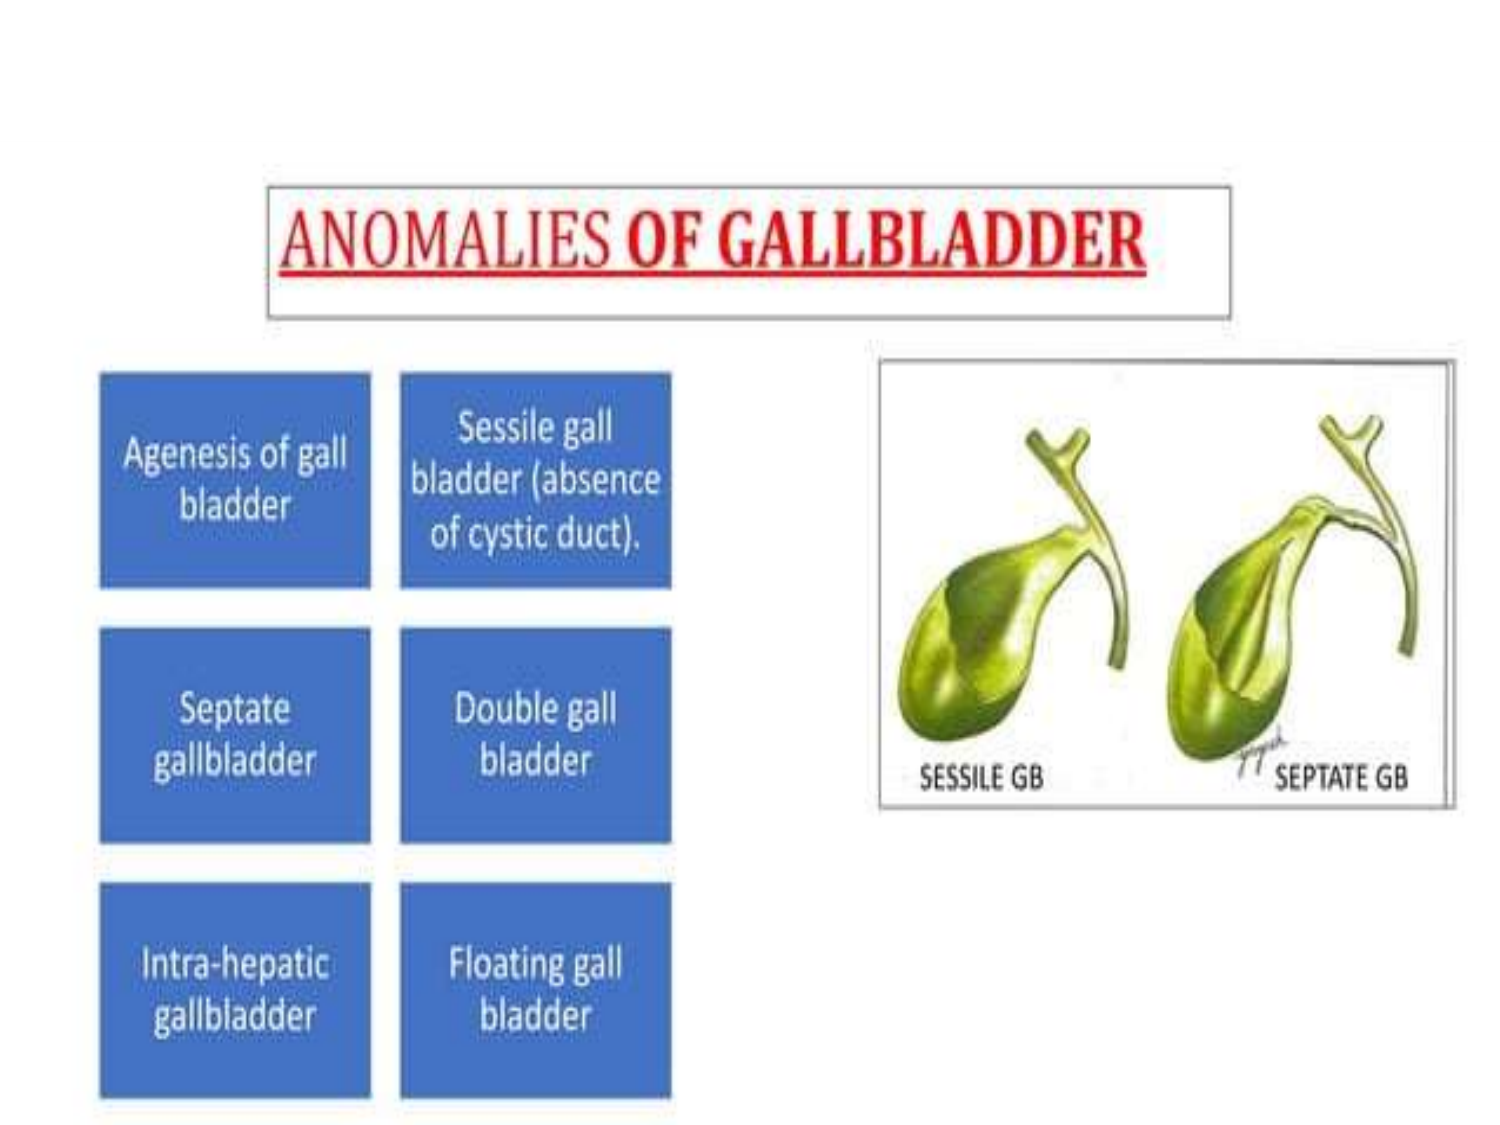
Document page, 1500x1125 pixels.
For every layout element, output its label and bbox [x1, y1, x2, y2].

picture [0, 139, 1500, 1125]
